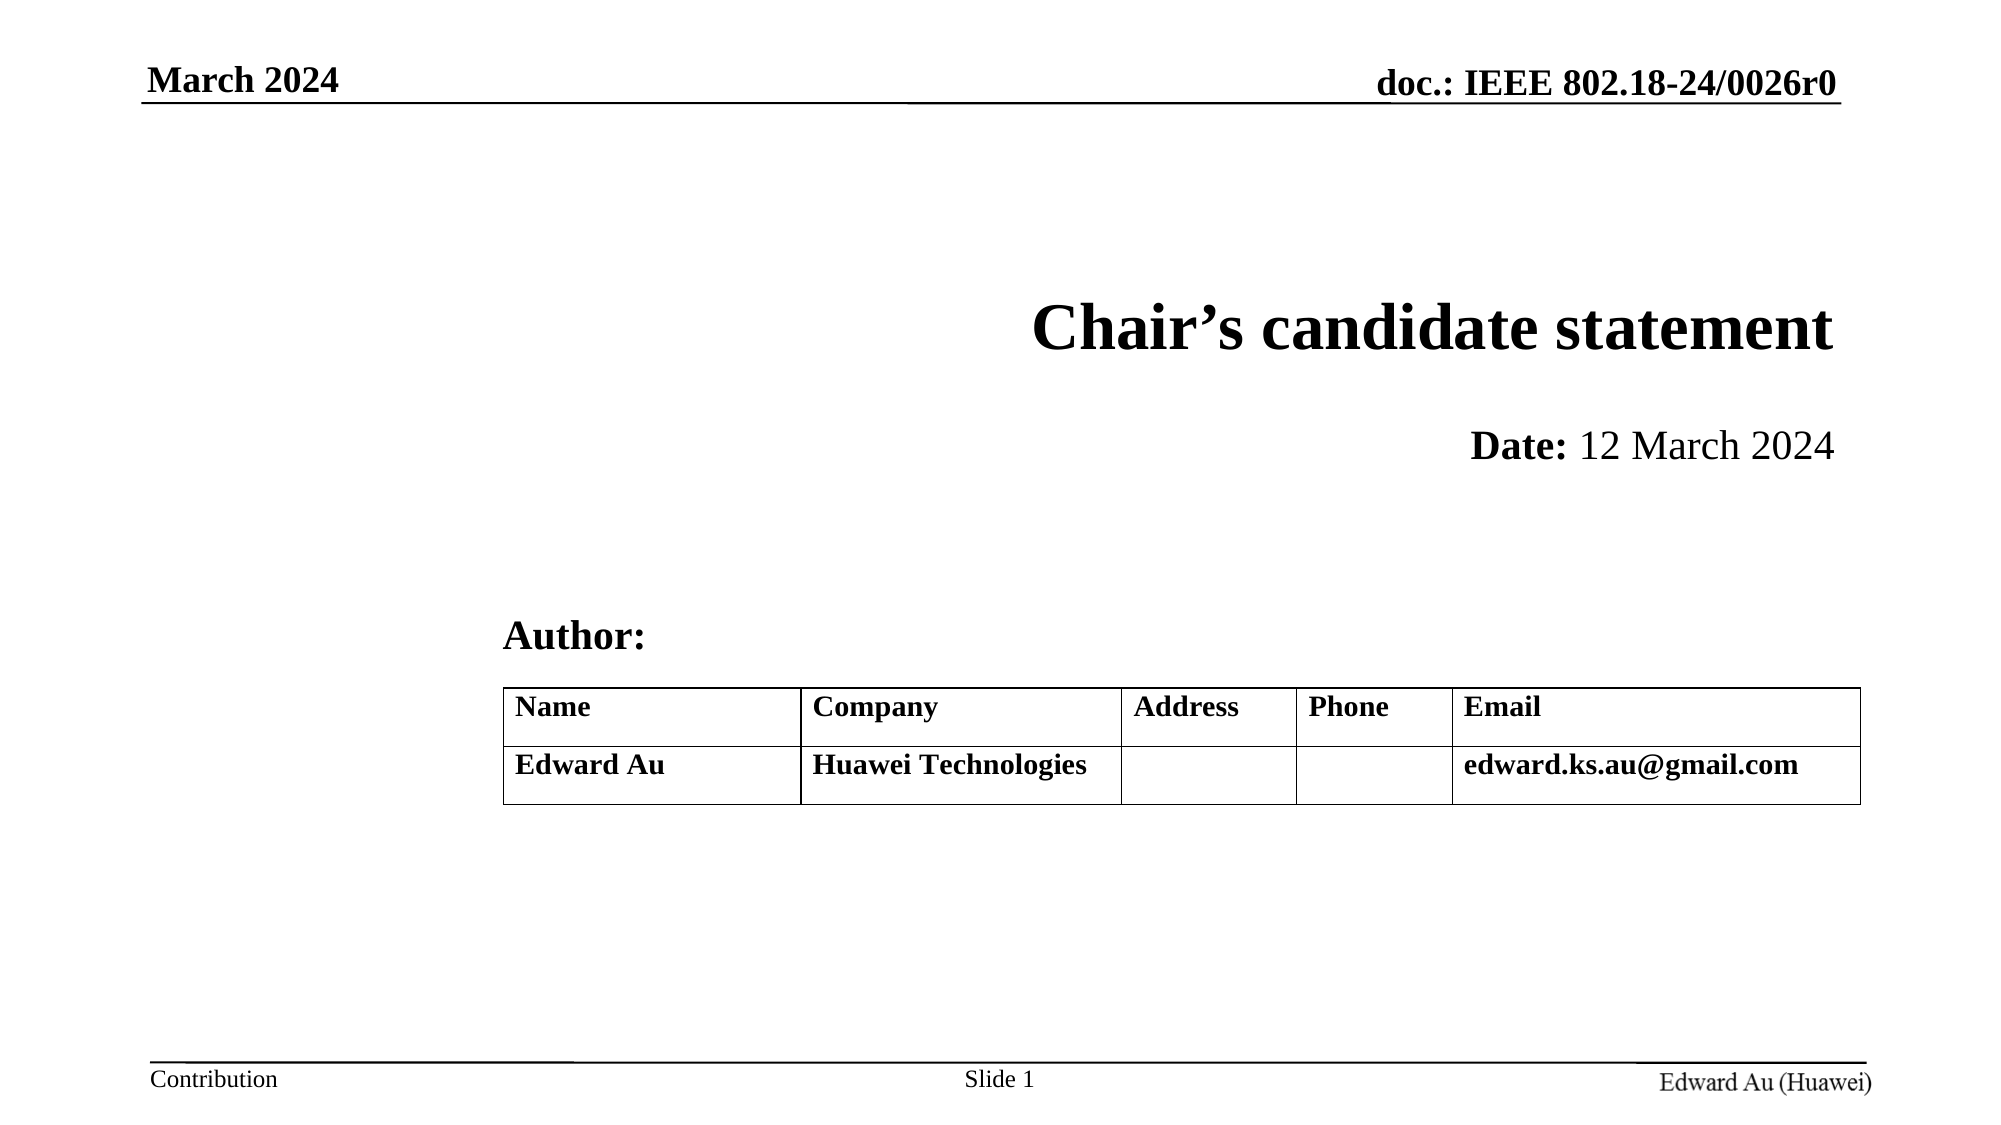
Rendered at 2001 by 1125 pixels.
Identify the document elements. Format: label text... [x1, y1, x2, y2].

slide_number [146, 54, 526, 101]
text_box Author: [487, 599, 725, 663]
list Date: 12 March 2024 [574, 410, 1851, 538]
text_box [487, 687, 1898, 1125]
title Chair’s candidate statement [574, 235, 1851, 410]
